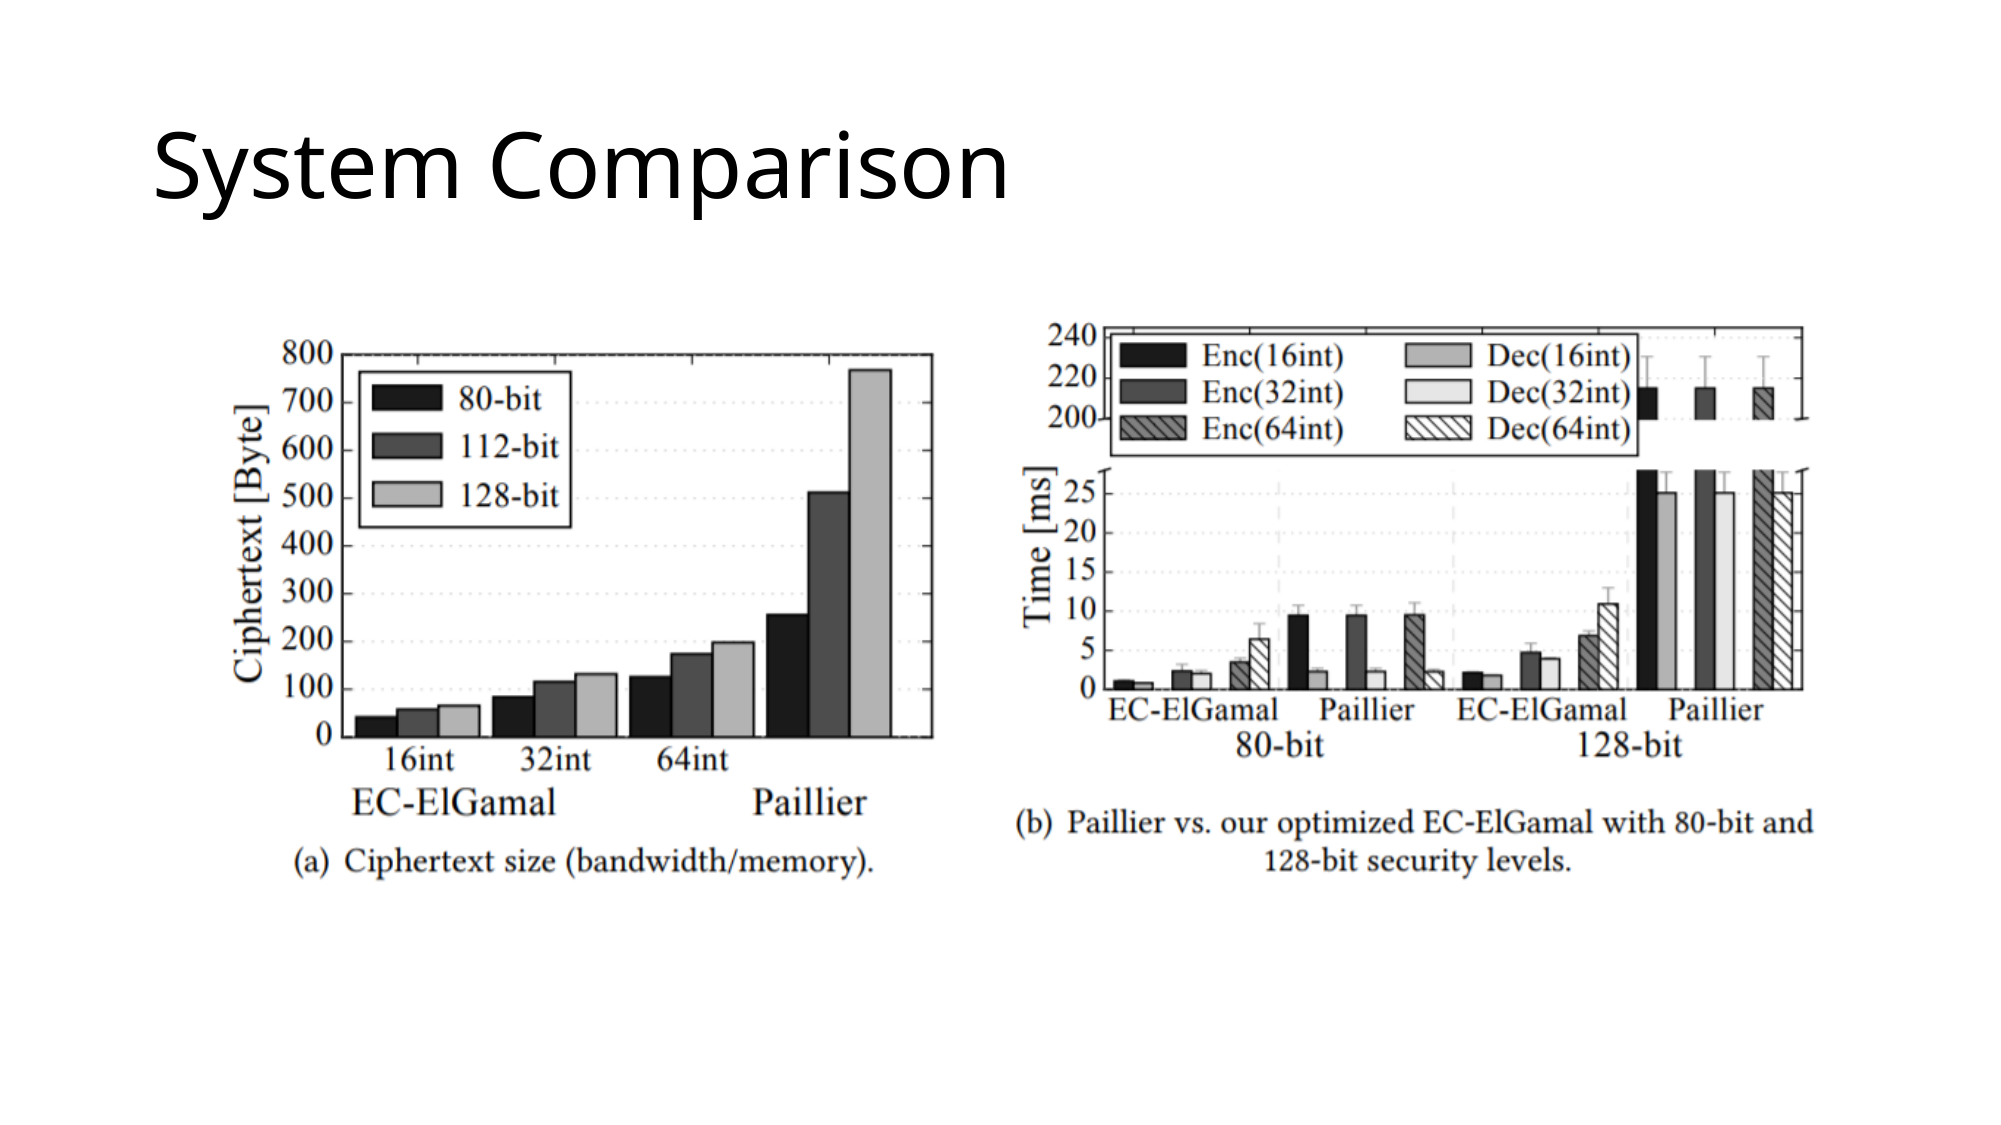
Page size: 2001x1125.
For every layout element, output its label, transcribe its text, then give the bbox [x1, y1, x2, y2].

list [218, 307, 961, 889]
title System Comparison [137, 59, 1863, 278]
picture [999, 303, 1821, 885]
